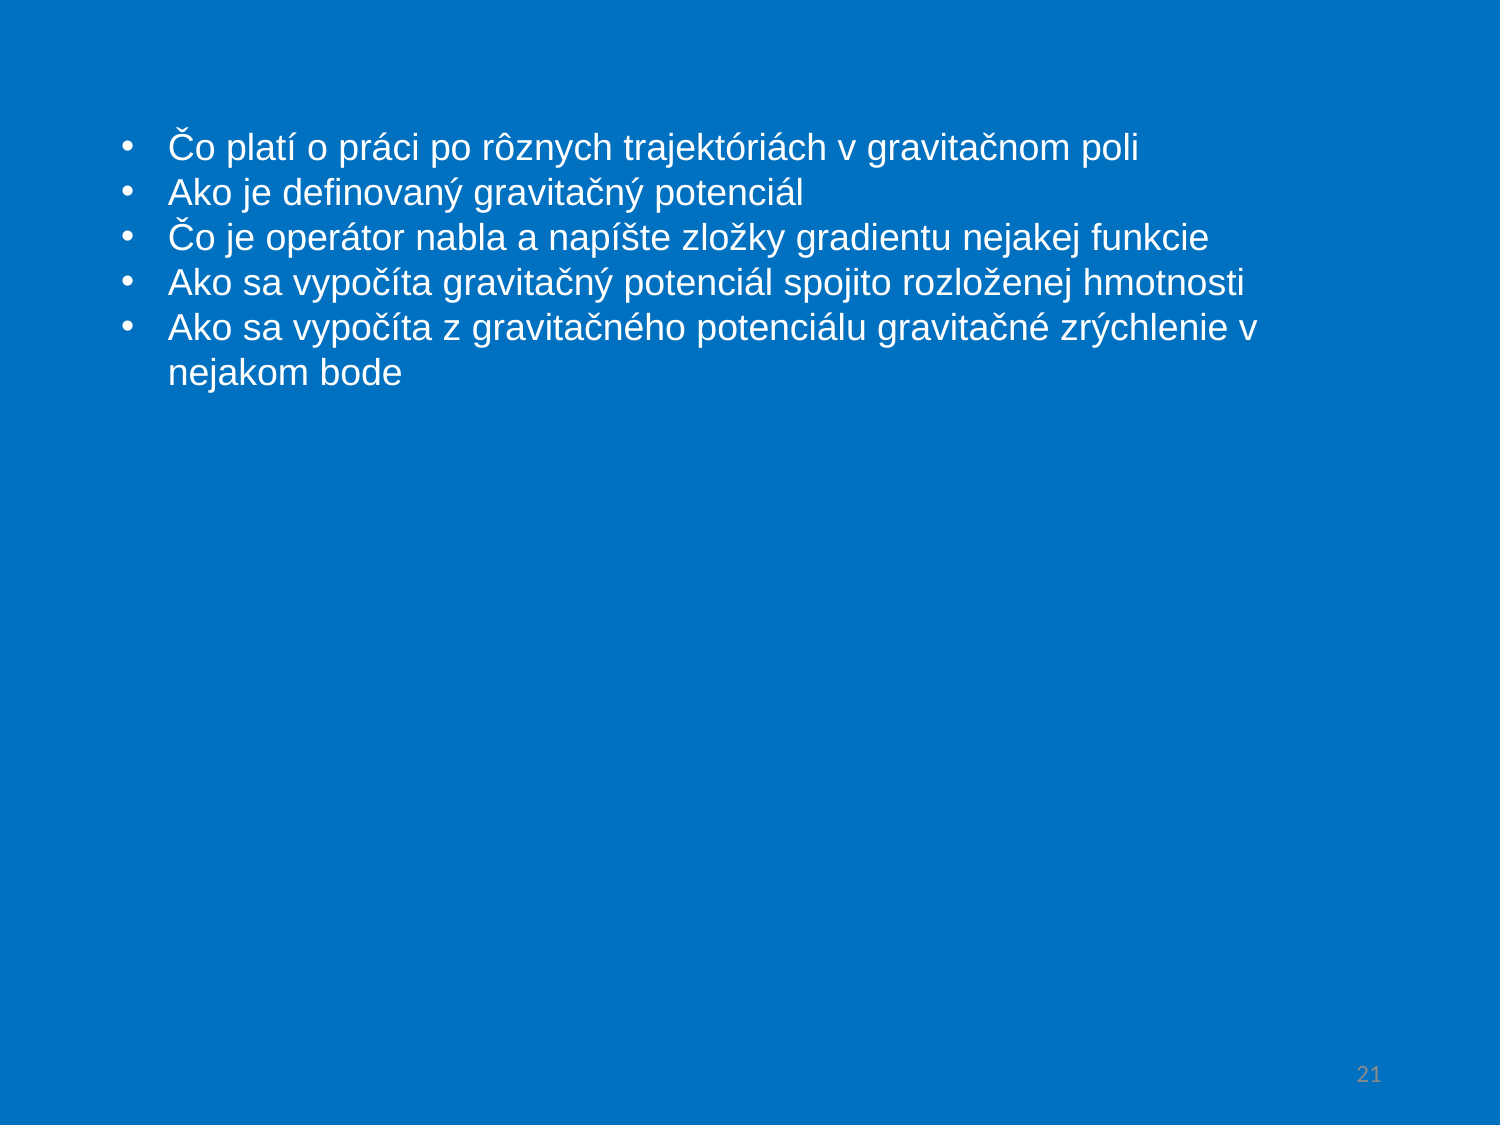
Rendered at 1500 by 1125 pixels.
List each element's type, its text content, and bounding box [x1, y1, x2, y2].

slide_number 21 [1059, 1042, 1397, 1103]
